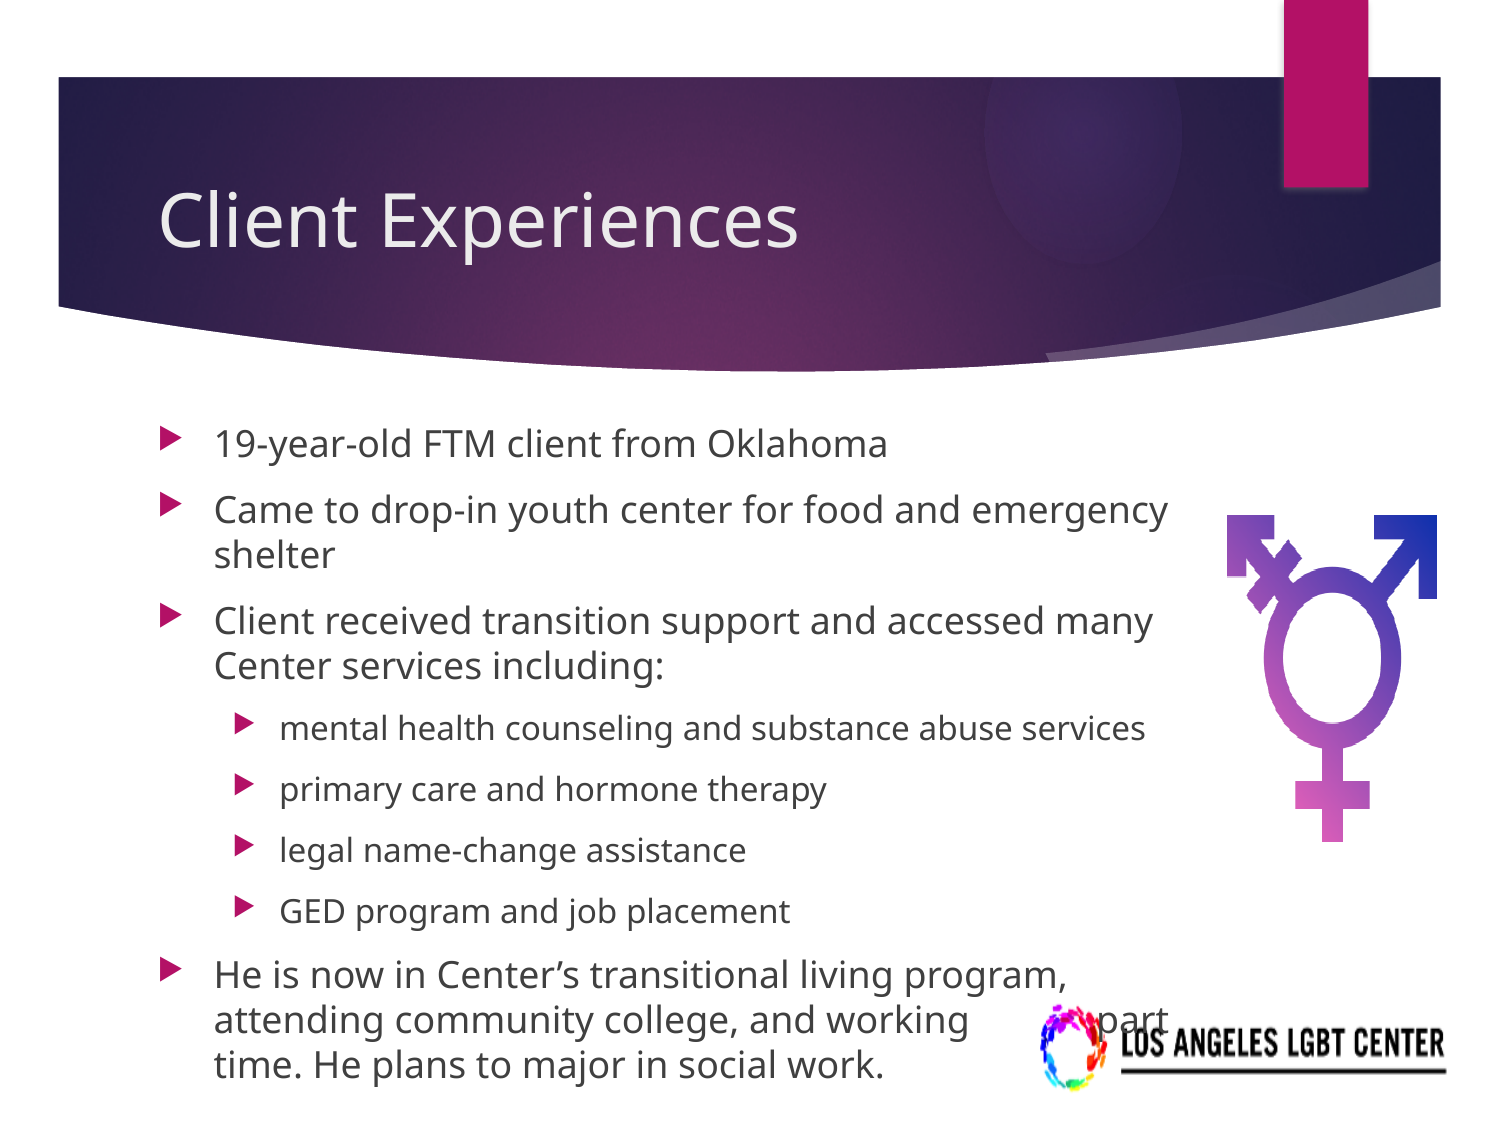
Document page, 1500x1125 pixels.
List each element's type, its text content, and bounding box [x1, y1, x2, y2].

list 19-year-old FTM client from Oklahoma Came to drop-in youth center for food and emergency shelter Client received transition support and accessed many Center services including: mental health counseling and substance abuse services primary care and hormone therapy legal name-change assistance GED program and job placement He is now in Center’s transitional living program, attending community college, and working part time. He plans to major in social work. [142, 412, 1213, 988]
picture [1039, 1002, 1449, 1094]
picture [1227, 515, 1437, 842]
title Client Experiences [142, 159, 1221, 276]
